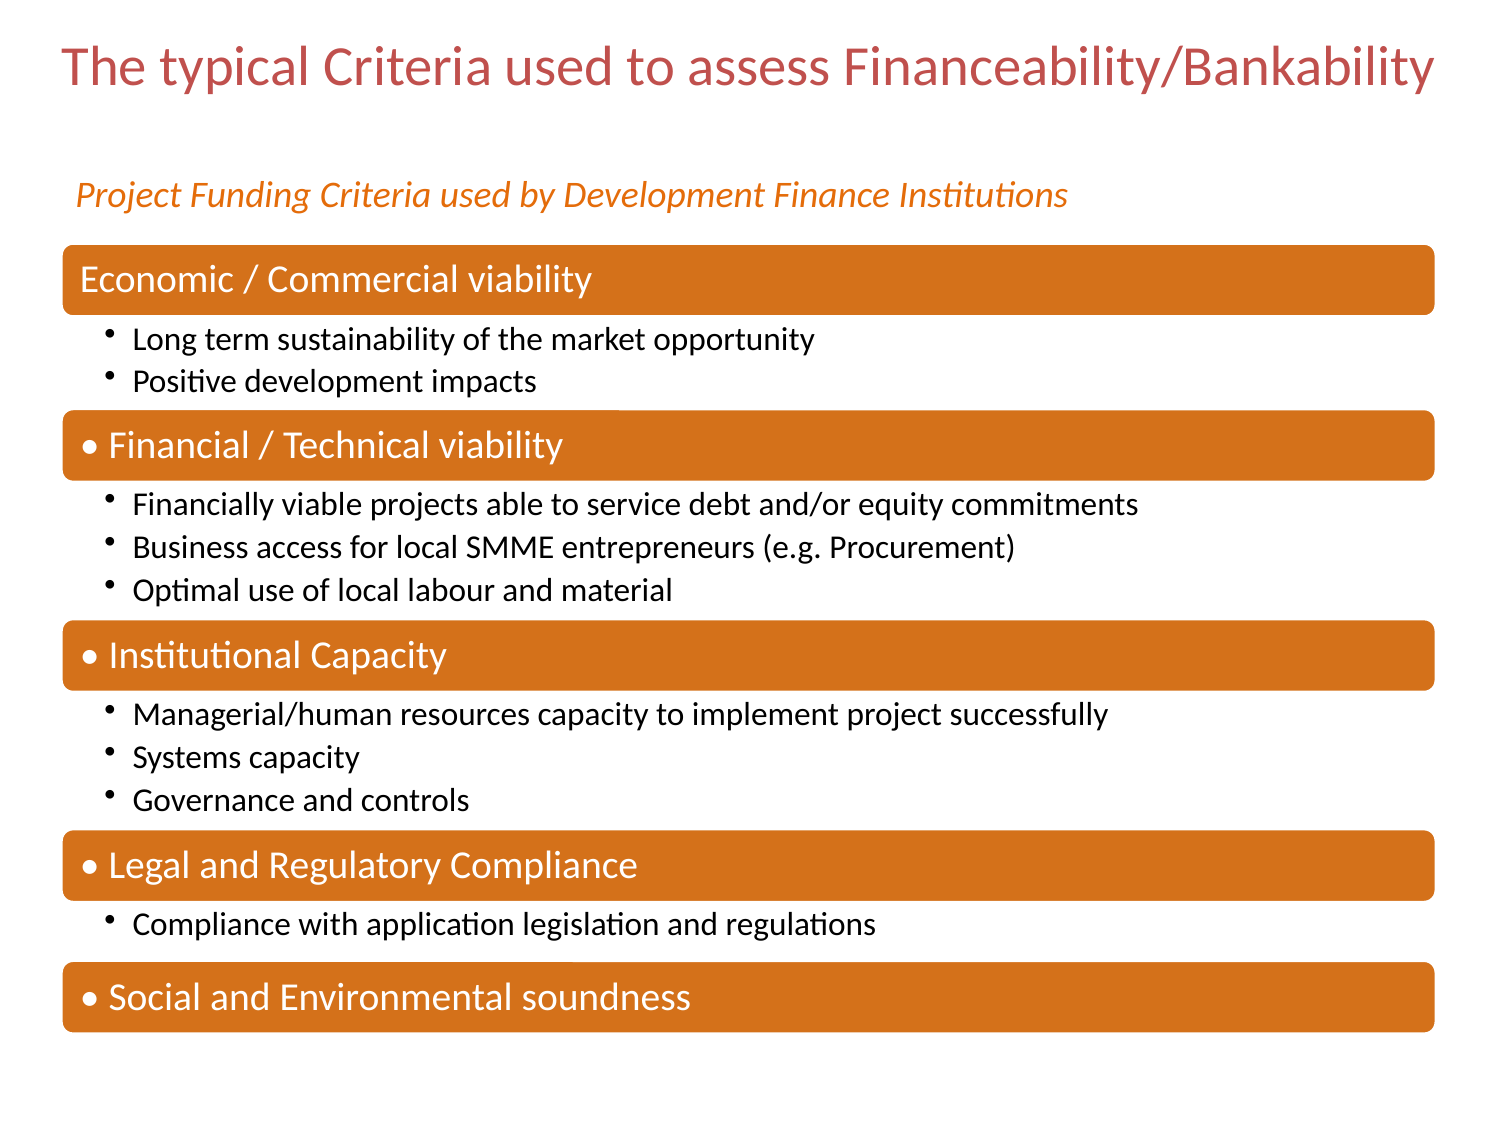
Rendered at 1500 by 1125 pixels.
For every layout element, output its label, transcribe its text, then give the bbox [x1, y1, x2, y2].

title The typical Criteria used to assess Financeability/Bankability [60, 29, 1437, 163]
list Project Funding Criteria used by Development Finance Institutions [60, 163, 1437, 236]
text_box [60, 237, 1437, 1040]
